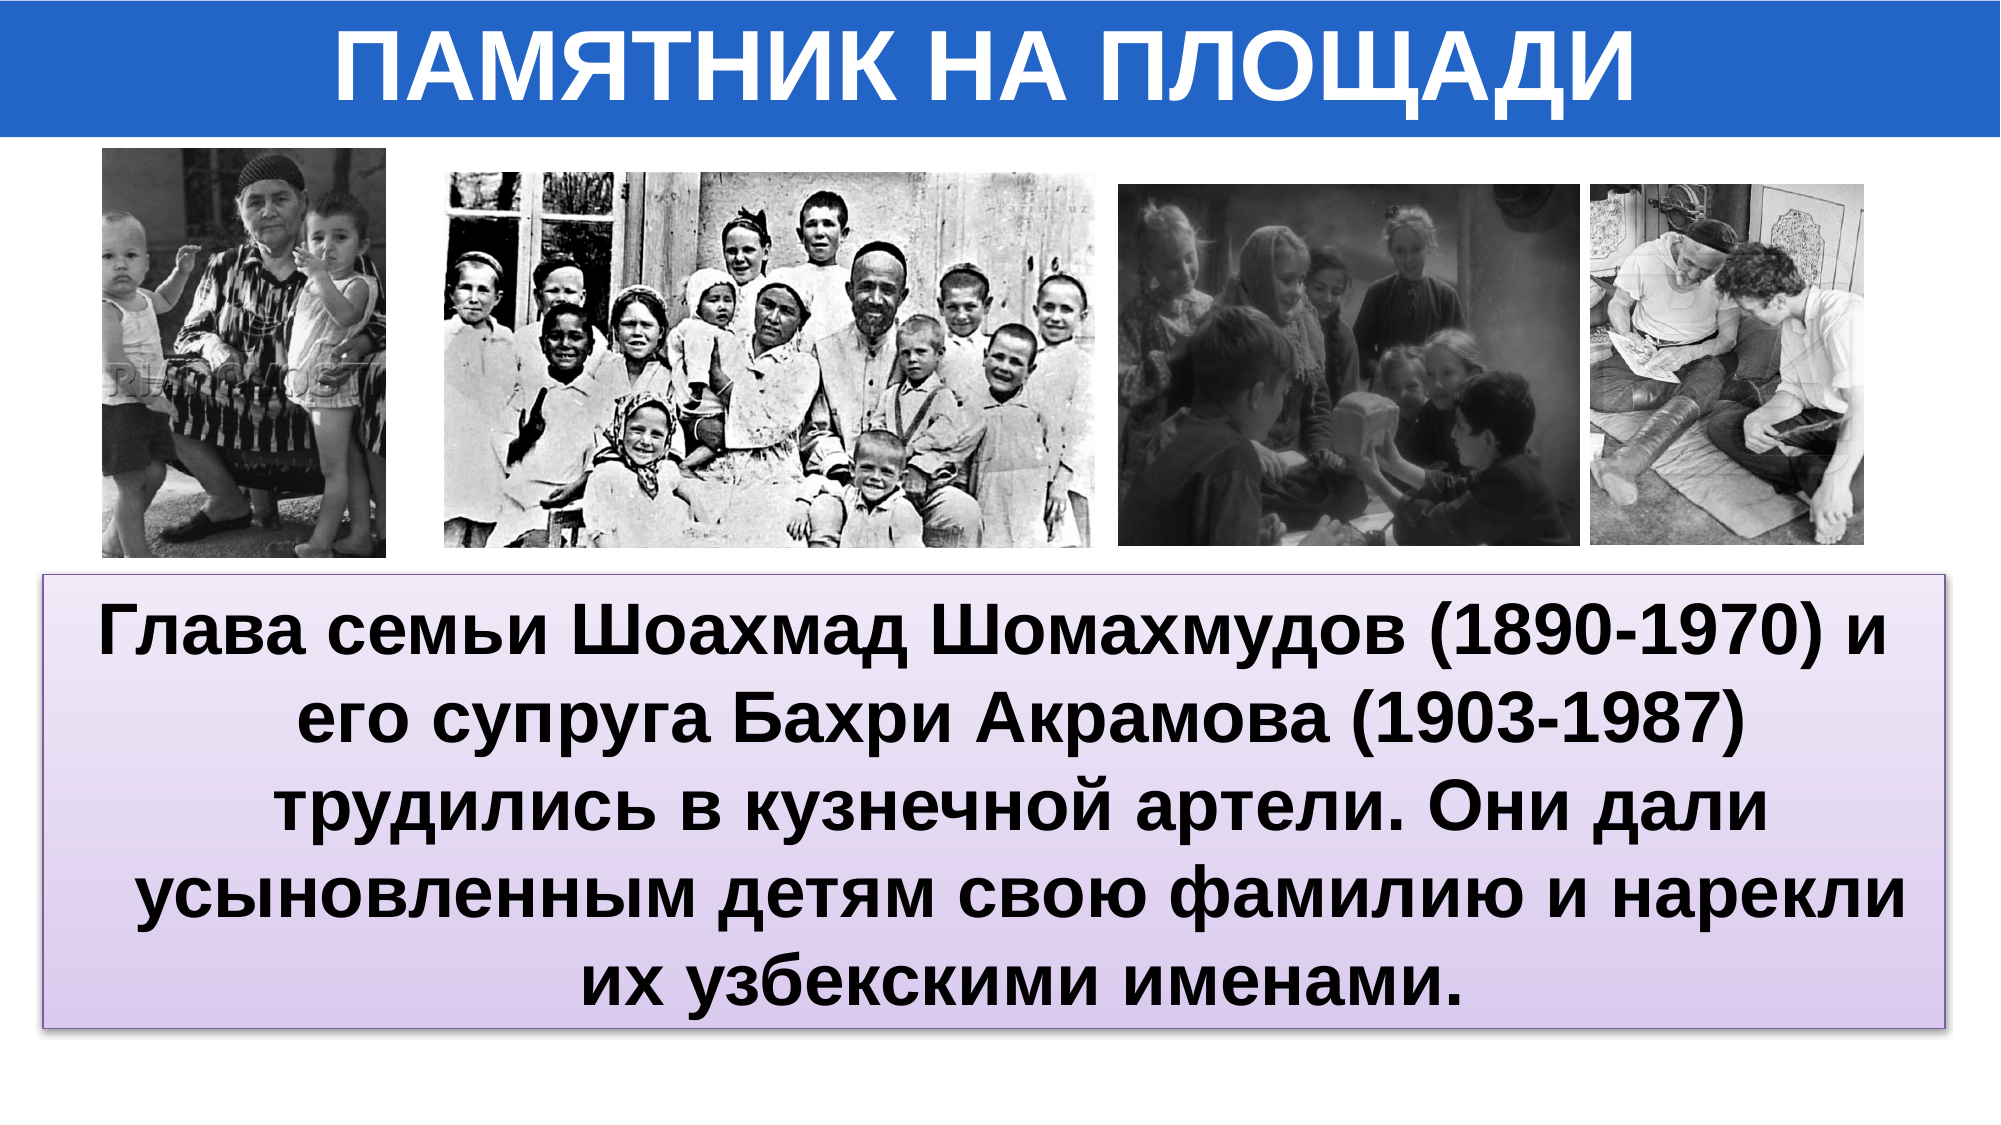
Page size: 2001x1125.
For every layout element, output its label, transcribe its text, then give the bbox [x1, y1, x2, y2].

list Глава семьи Шоахмад Шомахмудов (1890-1970) и его супруга Бахри Акрамова (1903-1987) трудились в кузнечной артели. Они дали усыновленным детям свою фамилию и нарекли их узбекскими именами. [42, 574, 1946, 1029]
picture [102, 148, 387, 558]
picture [1590, 184, 1864, 545]
picture [1117, 184, 1581, 546]
picture [444, 172, 1095, 548]
text_box ПАМЯТНИК НА ПЛОЩАДИ [0, 0, 2000, 138]
